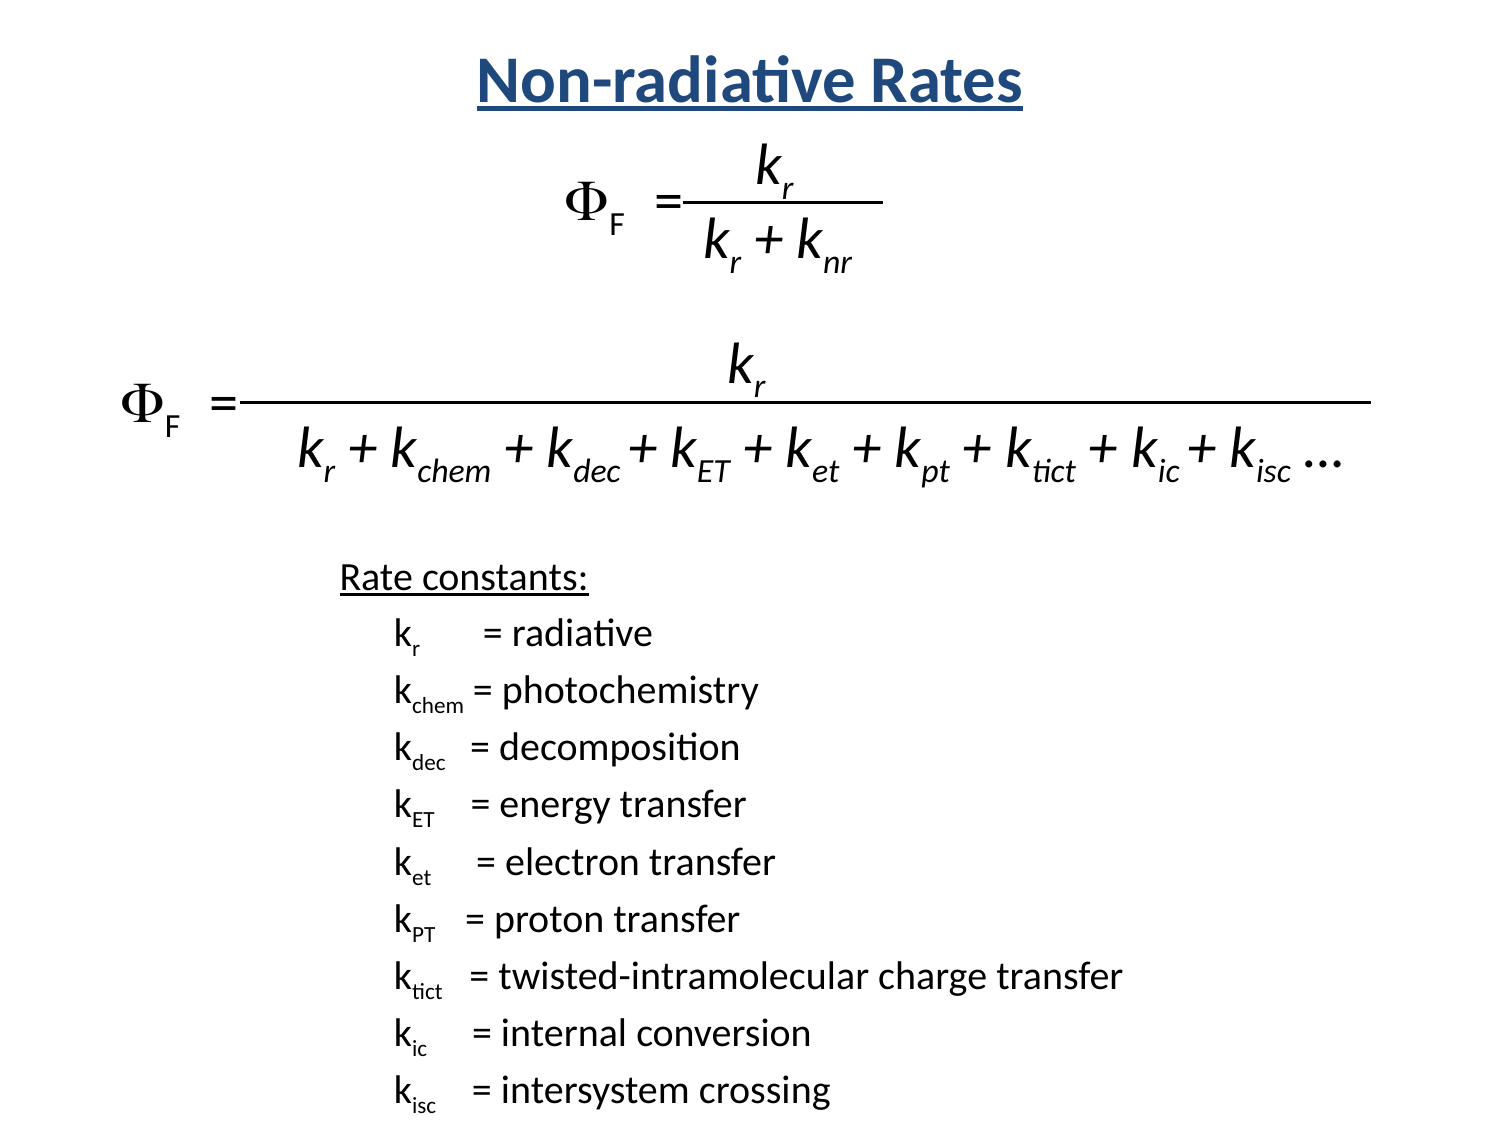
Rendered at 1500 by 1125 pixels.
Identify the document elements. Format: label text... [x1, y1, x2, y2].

text_box kr + knr [809, 193, 880, 201]
text_box kr [740, 151, 809, 201]
text_box kr + kchem + kdec + kET + ket + kpt + ktict + kic + kisc … [282, 411, 1368, 497]
text_box kr + knr [688, 211, 880, 288]
text_box kr [712, 317, 781, 401]
text_box kr + knr [698, 193, 740, 201]
text_box FF = [550, 155, 698, 250]
text_box Non-radiative Rates [74, 0, 1425, 151]
text_box FF = [105, 356, 254, 452]
list Rate constants: kr = radiative kchem = photochemistry kdec = decomposition kET = energy transfer ket = electron transfer kPT = proton transfer ktict = twisted-intramolecular charge transfer kic = internal conversion kisc = intersystem crossing [324, 548, 1200, 1125]
